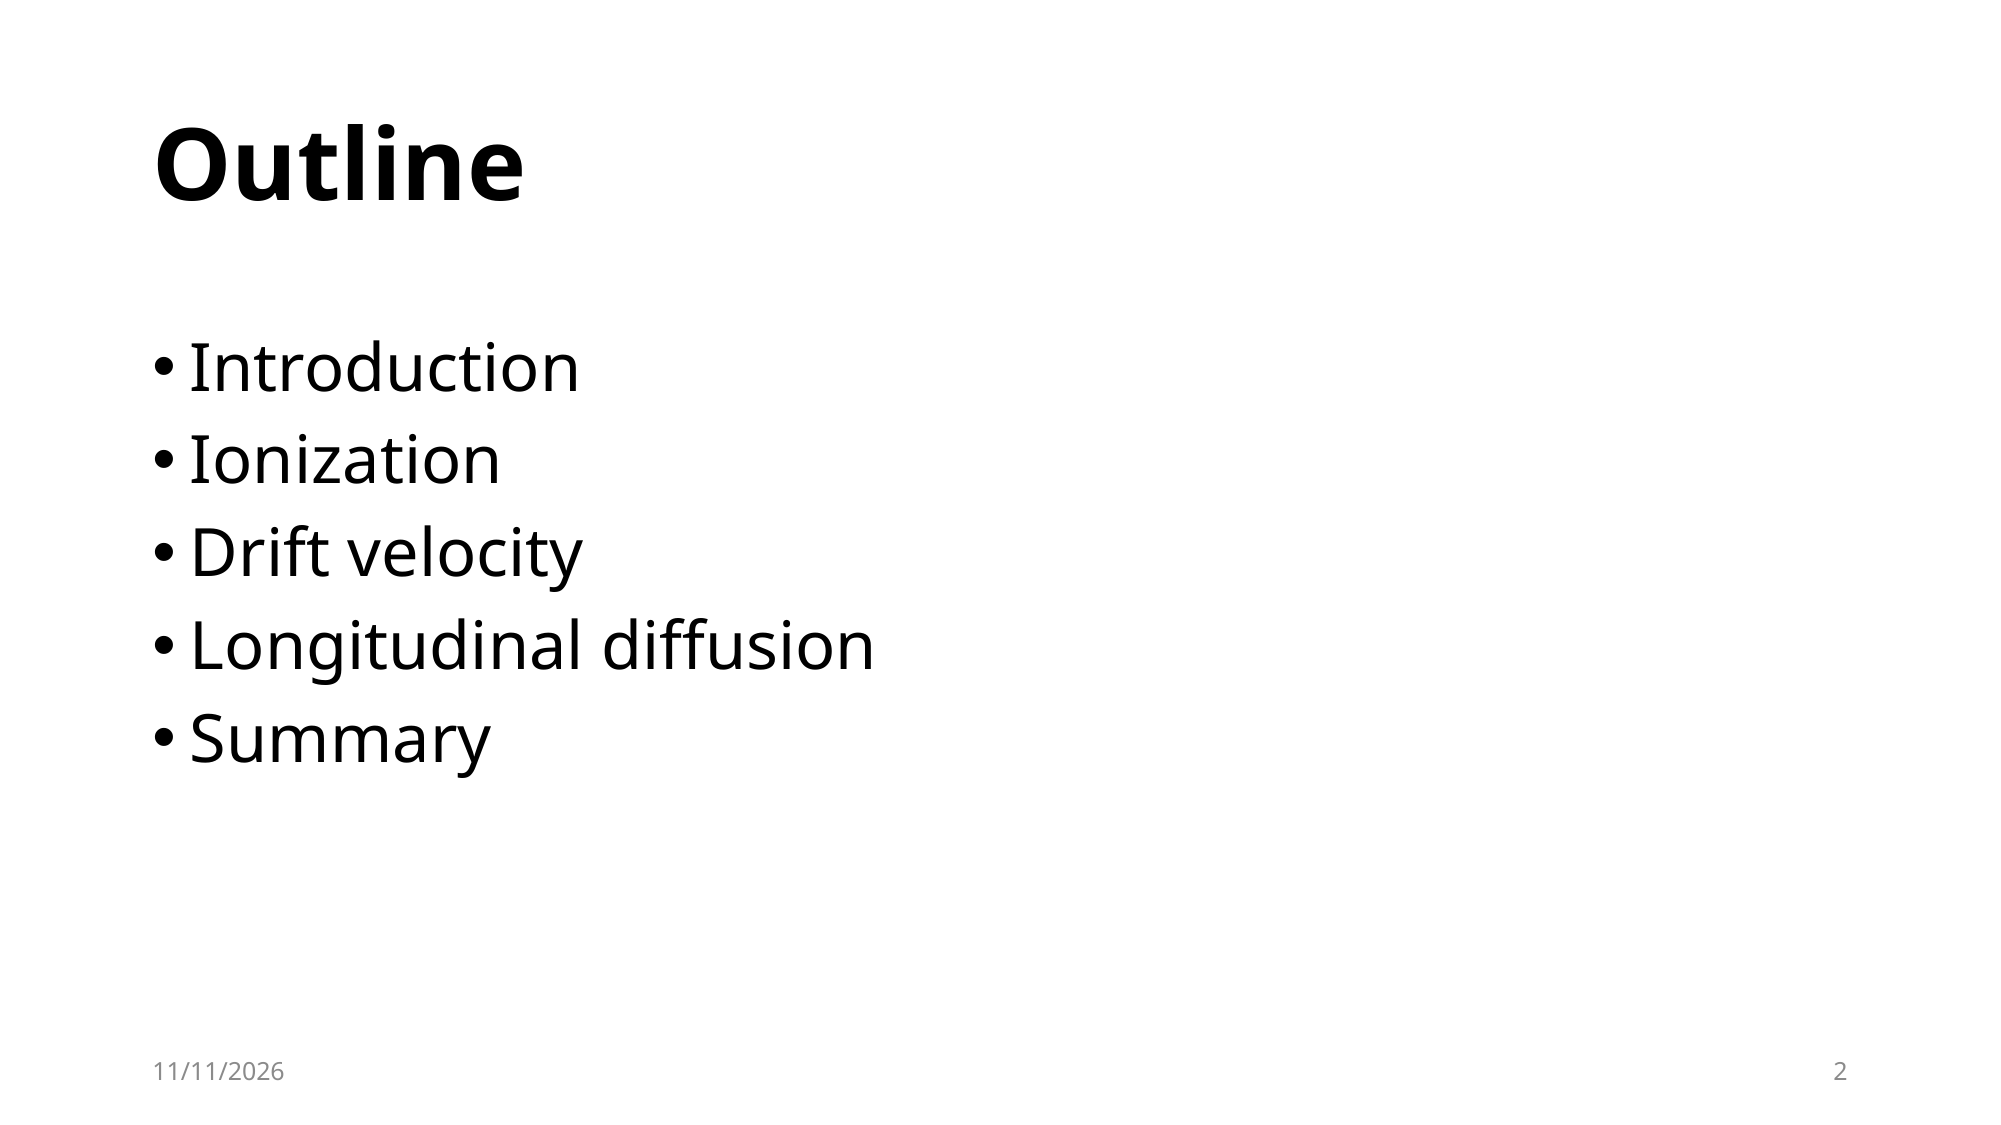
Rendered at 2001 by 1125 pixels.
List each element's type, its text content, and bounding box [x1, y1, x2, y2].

list Introduction Ionization Drift velocity Longitudinal diffusion Summary [137, 326, 1863, 901]
slide_number 2 [1412, 1042, 1863, 1103]
title Outline [137, 59, 1863, 278]
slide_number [137, 1042, 588, 1103]
